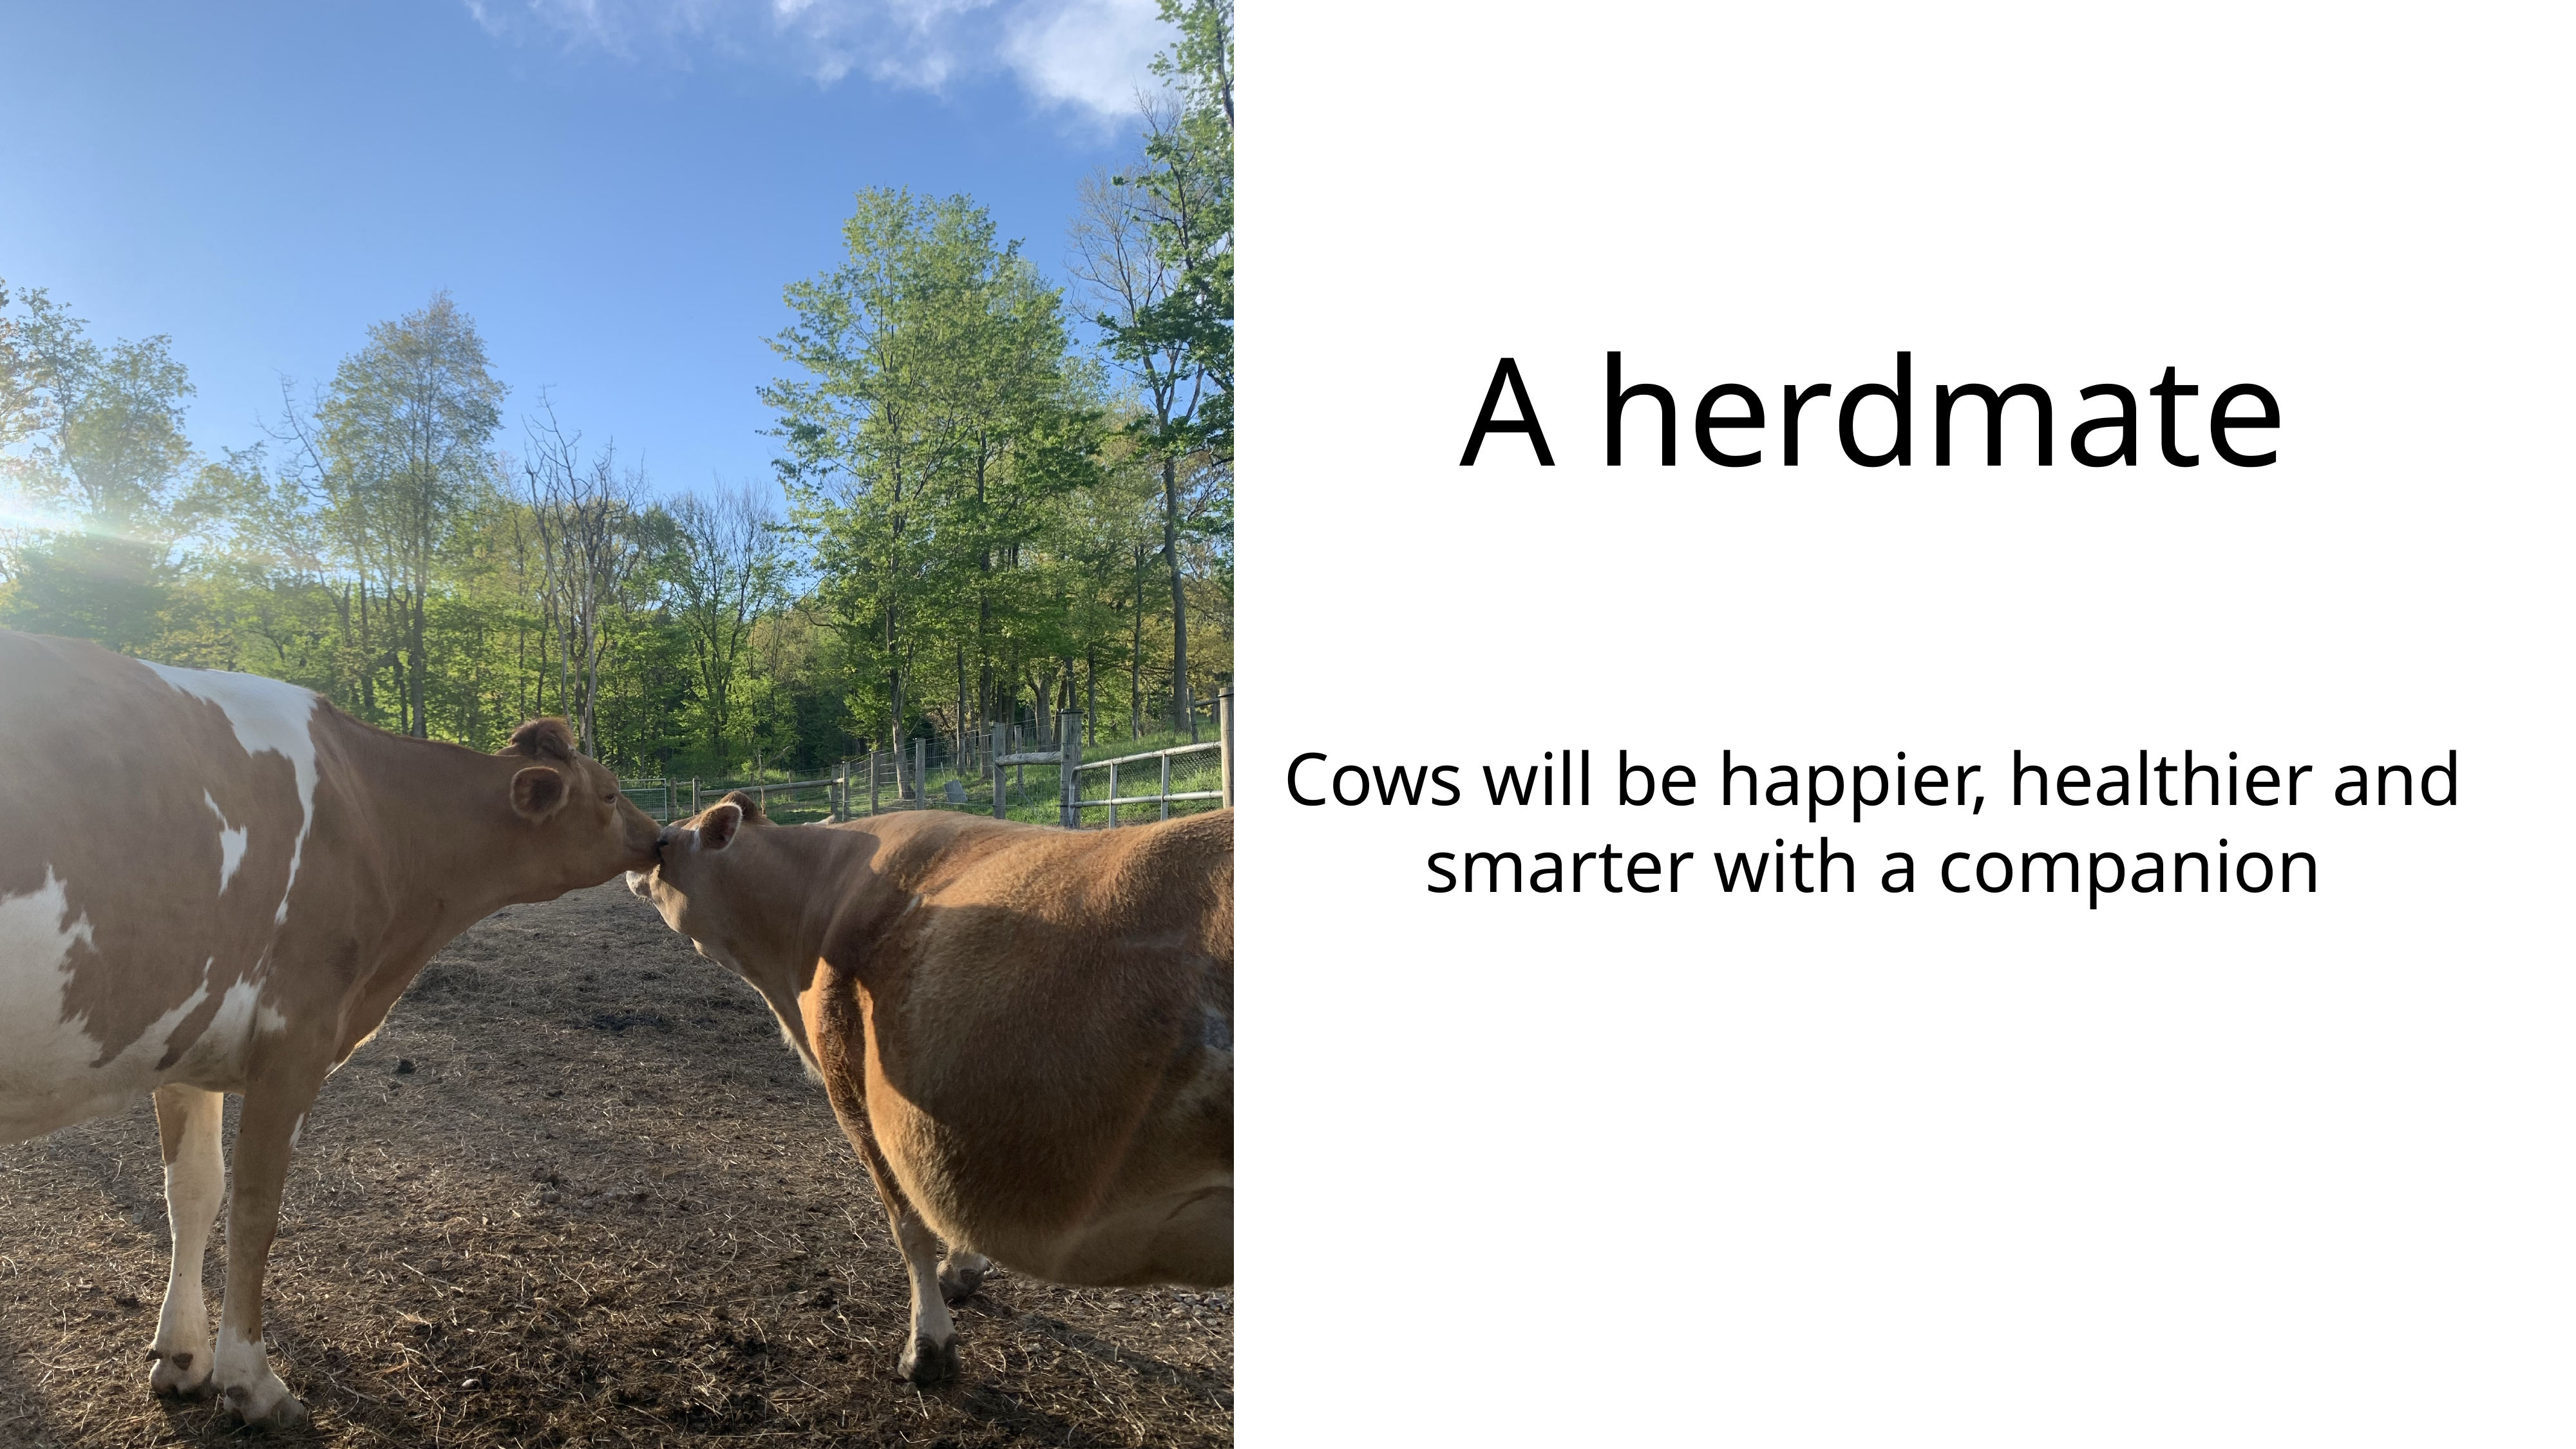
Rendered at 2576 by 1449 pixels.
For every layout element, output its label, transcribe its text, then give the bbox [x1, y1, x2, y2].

title A herdmate [1234, 10, 2576, 502]
subtitle Cows will be happier, healthier and smarter with a companion [1271, 726, 2477, 1299]
picture [0, 0, 1234, 1449]
